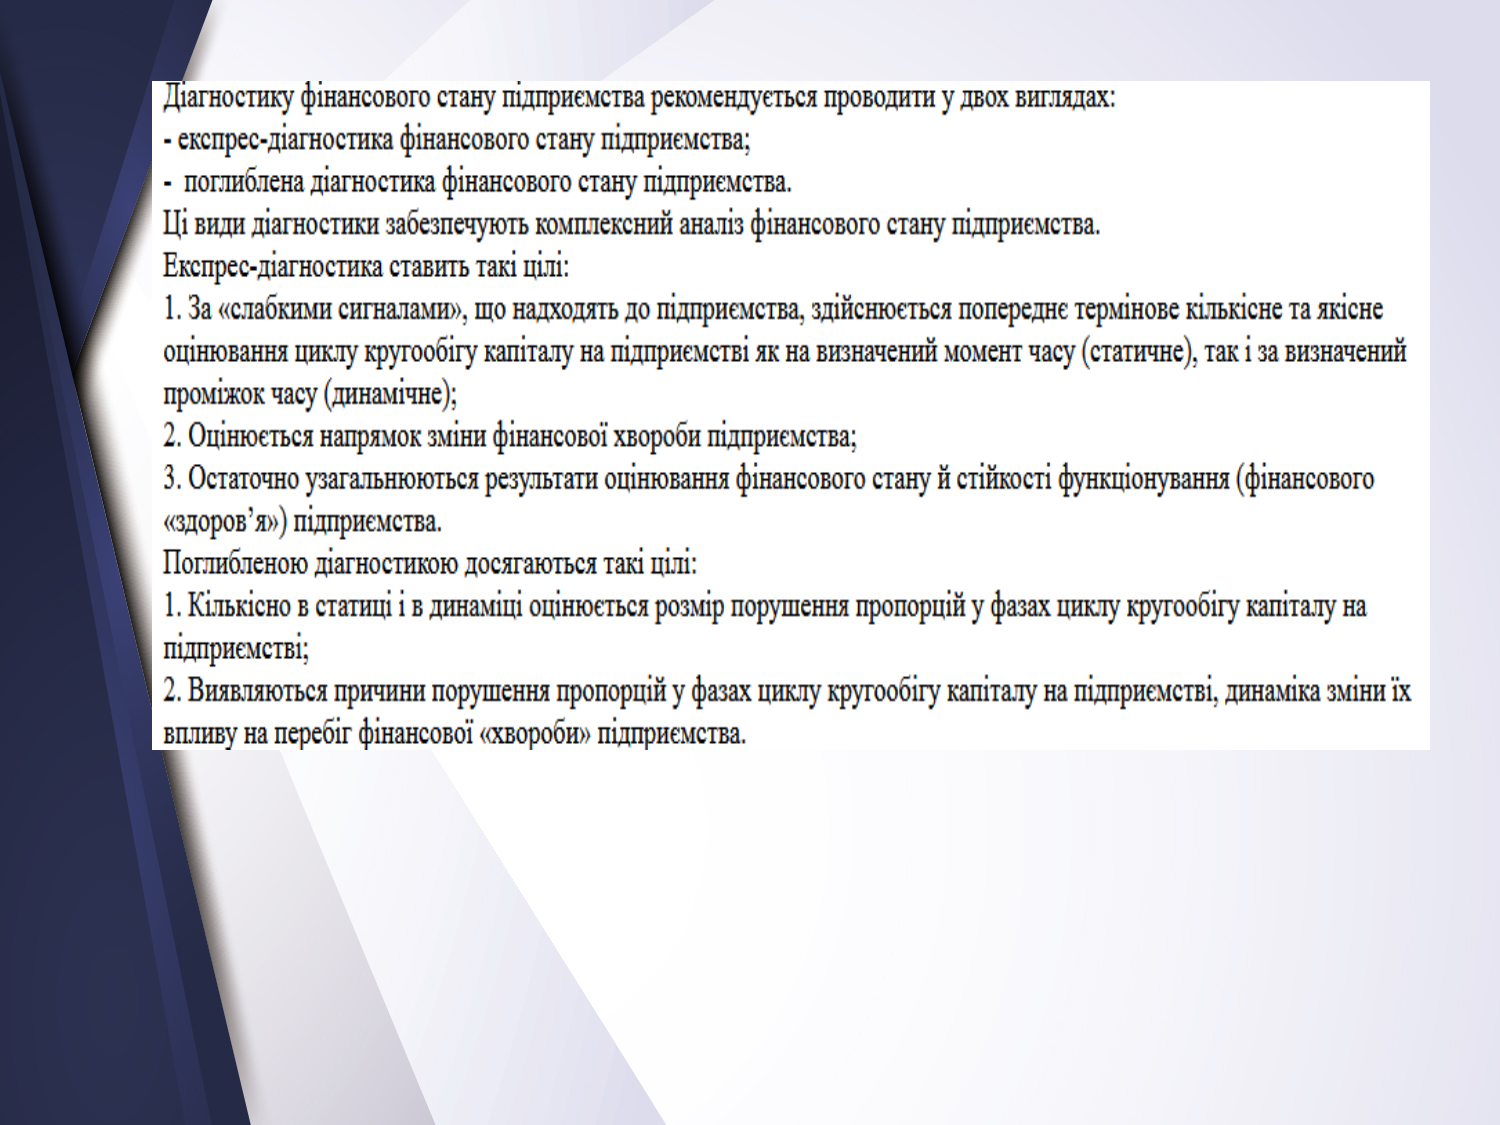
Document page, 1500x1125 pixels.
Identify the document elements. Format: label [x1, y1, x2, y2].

picture [0, 0, 1500, 1125]
list [152, 81, 1430, 750]
